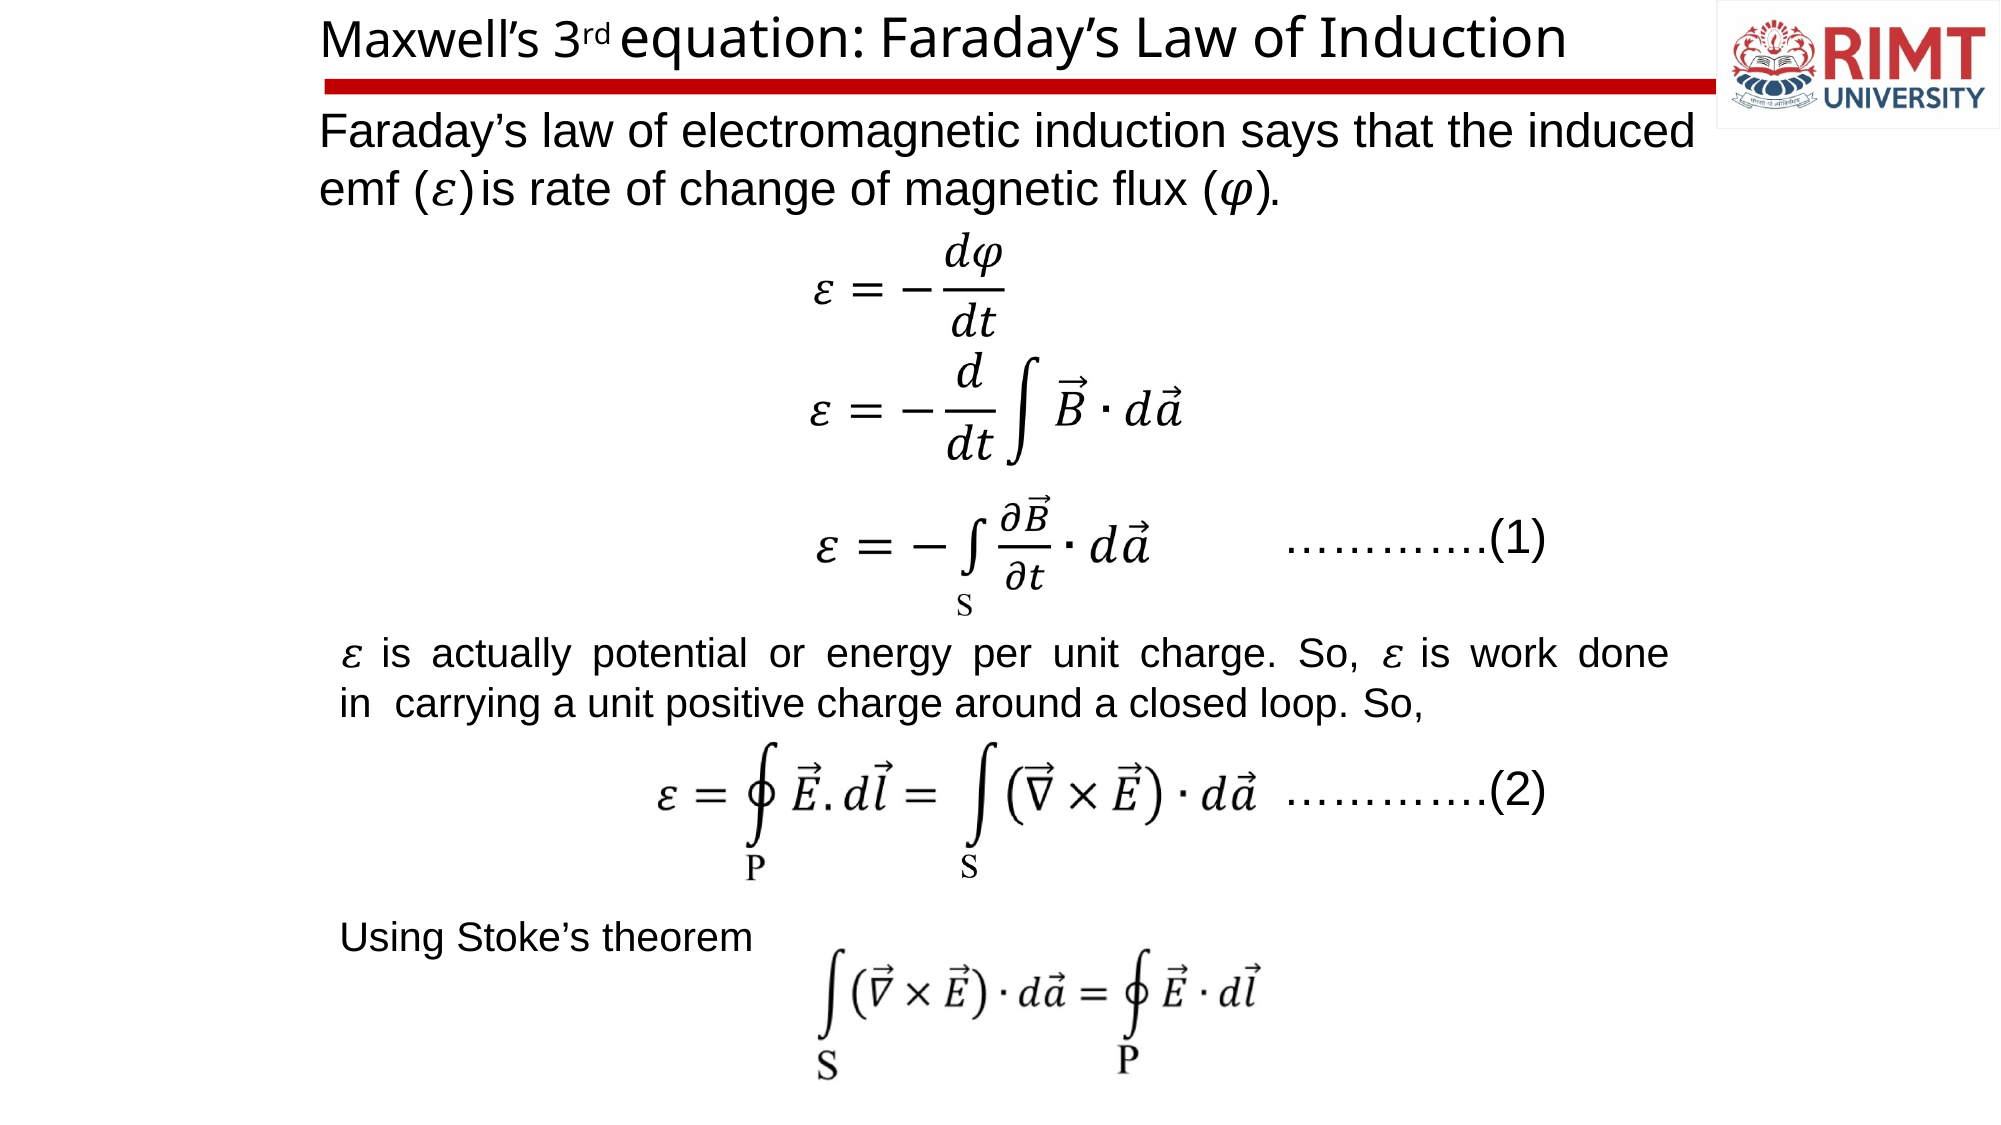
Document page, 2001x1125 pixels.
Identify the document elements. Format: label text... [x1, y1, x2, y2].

text_box [814, 232, 1005, 337]
title Maxwell’s 3rd equation: Faraday’s Law of Induction [313, 0, 1650, 130]
text_box [816, 495, 1150, 503]
text_box [810, 351, 1182, 467]
text_box ………….(1) 𝜀 is actually potential or energy per unit charge. So, 𝜀 is work done in carrying a unit positive charge around a closed loop. So, ………….(2) Using Stoke’s theorem [337, 503, 1723, 960]
text_box [814, 960, 1262, 1082]
picture [1716, 0, 2000, 129]
text_box Faraday’s law of electromagnetic induction says that the induced emf (𝜀) is rate of change of magnetic flux (𝜑). [317, 97, 1739, 216]
text_box [1650, 78, 1716, 95]
